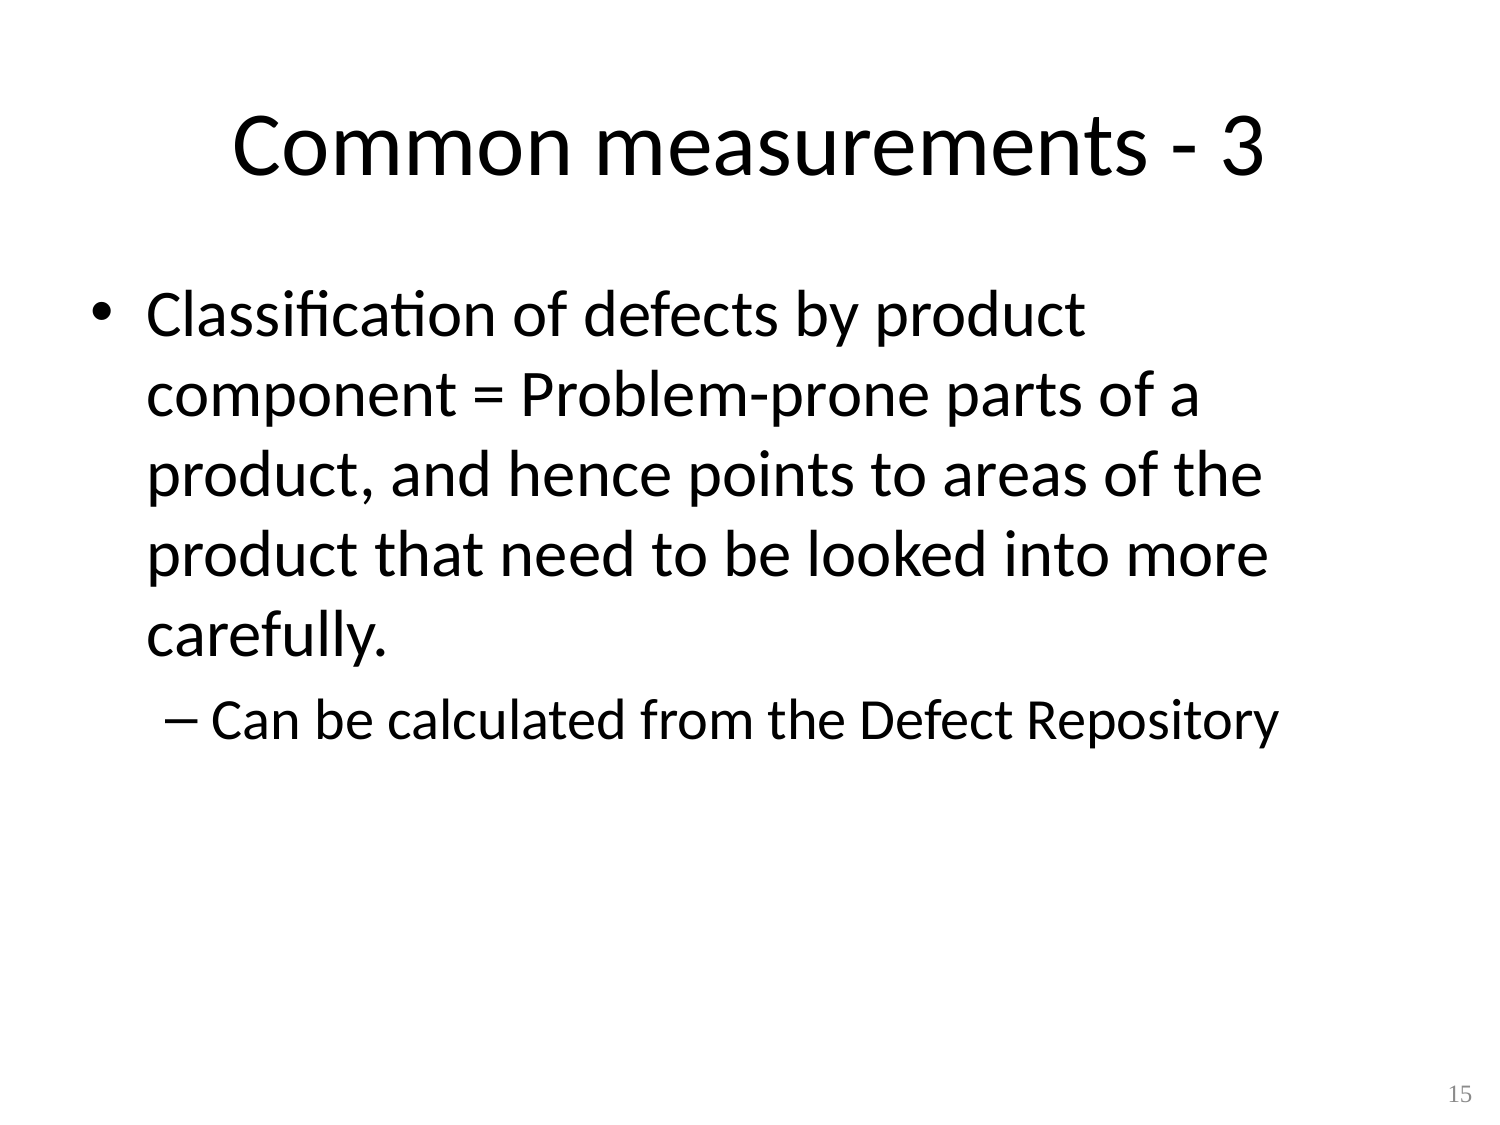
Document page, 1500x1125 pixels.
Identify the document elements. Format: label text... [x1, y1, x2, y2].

title Common measurements - 3 [75, 45, 1425, 233]
list Classification of defects by product component = Problem-prone parts of a product, and hence points to areas of the product that need to be looked into more carefully. Can be calculated from the Defect Repository [75, 262, 1425, 1005]
